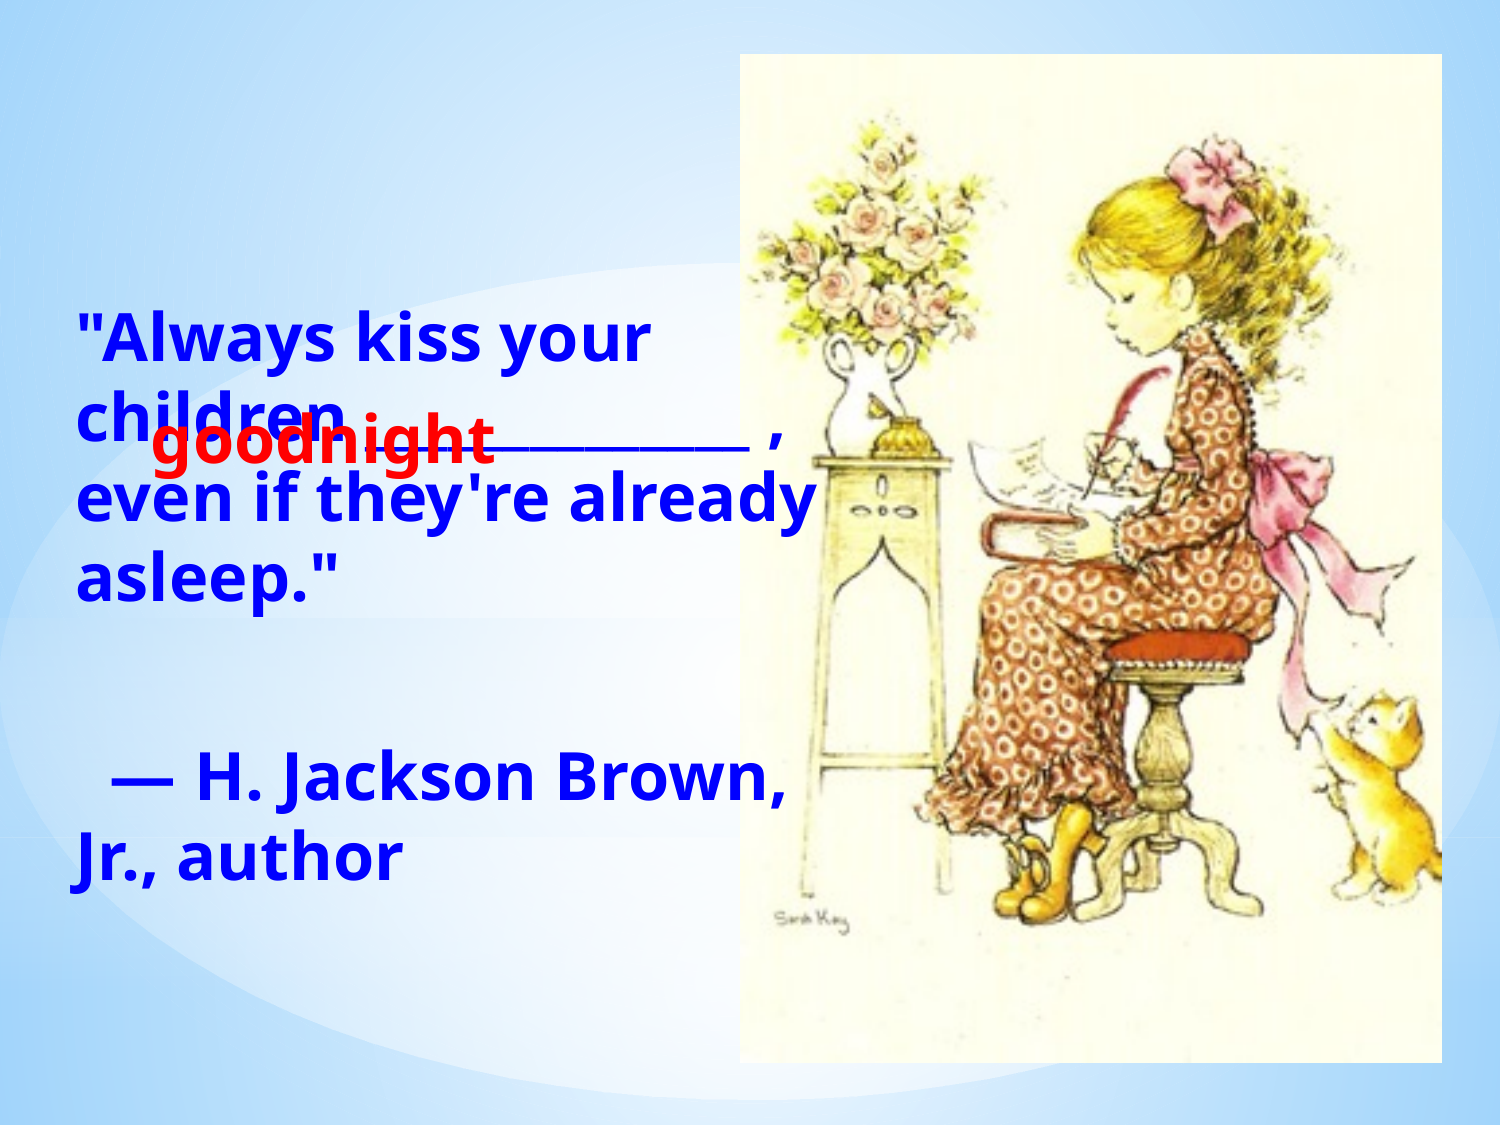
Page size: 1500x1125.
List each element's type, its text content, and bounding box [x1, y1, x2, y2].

picture [740, 54, 1443, 1063]
text_box "Always kiss your children ______________ , even if they're already asleep." — H. Jackson Brown, Jr., author [53, 490, 733, 699]
text_box goodnight [135, 388, 656, 505]
